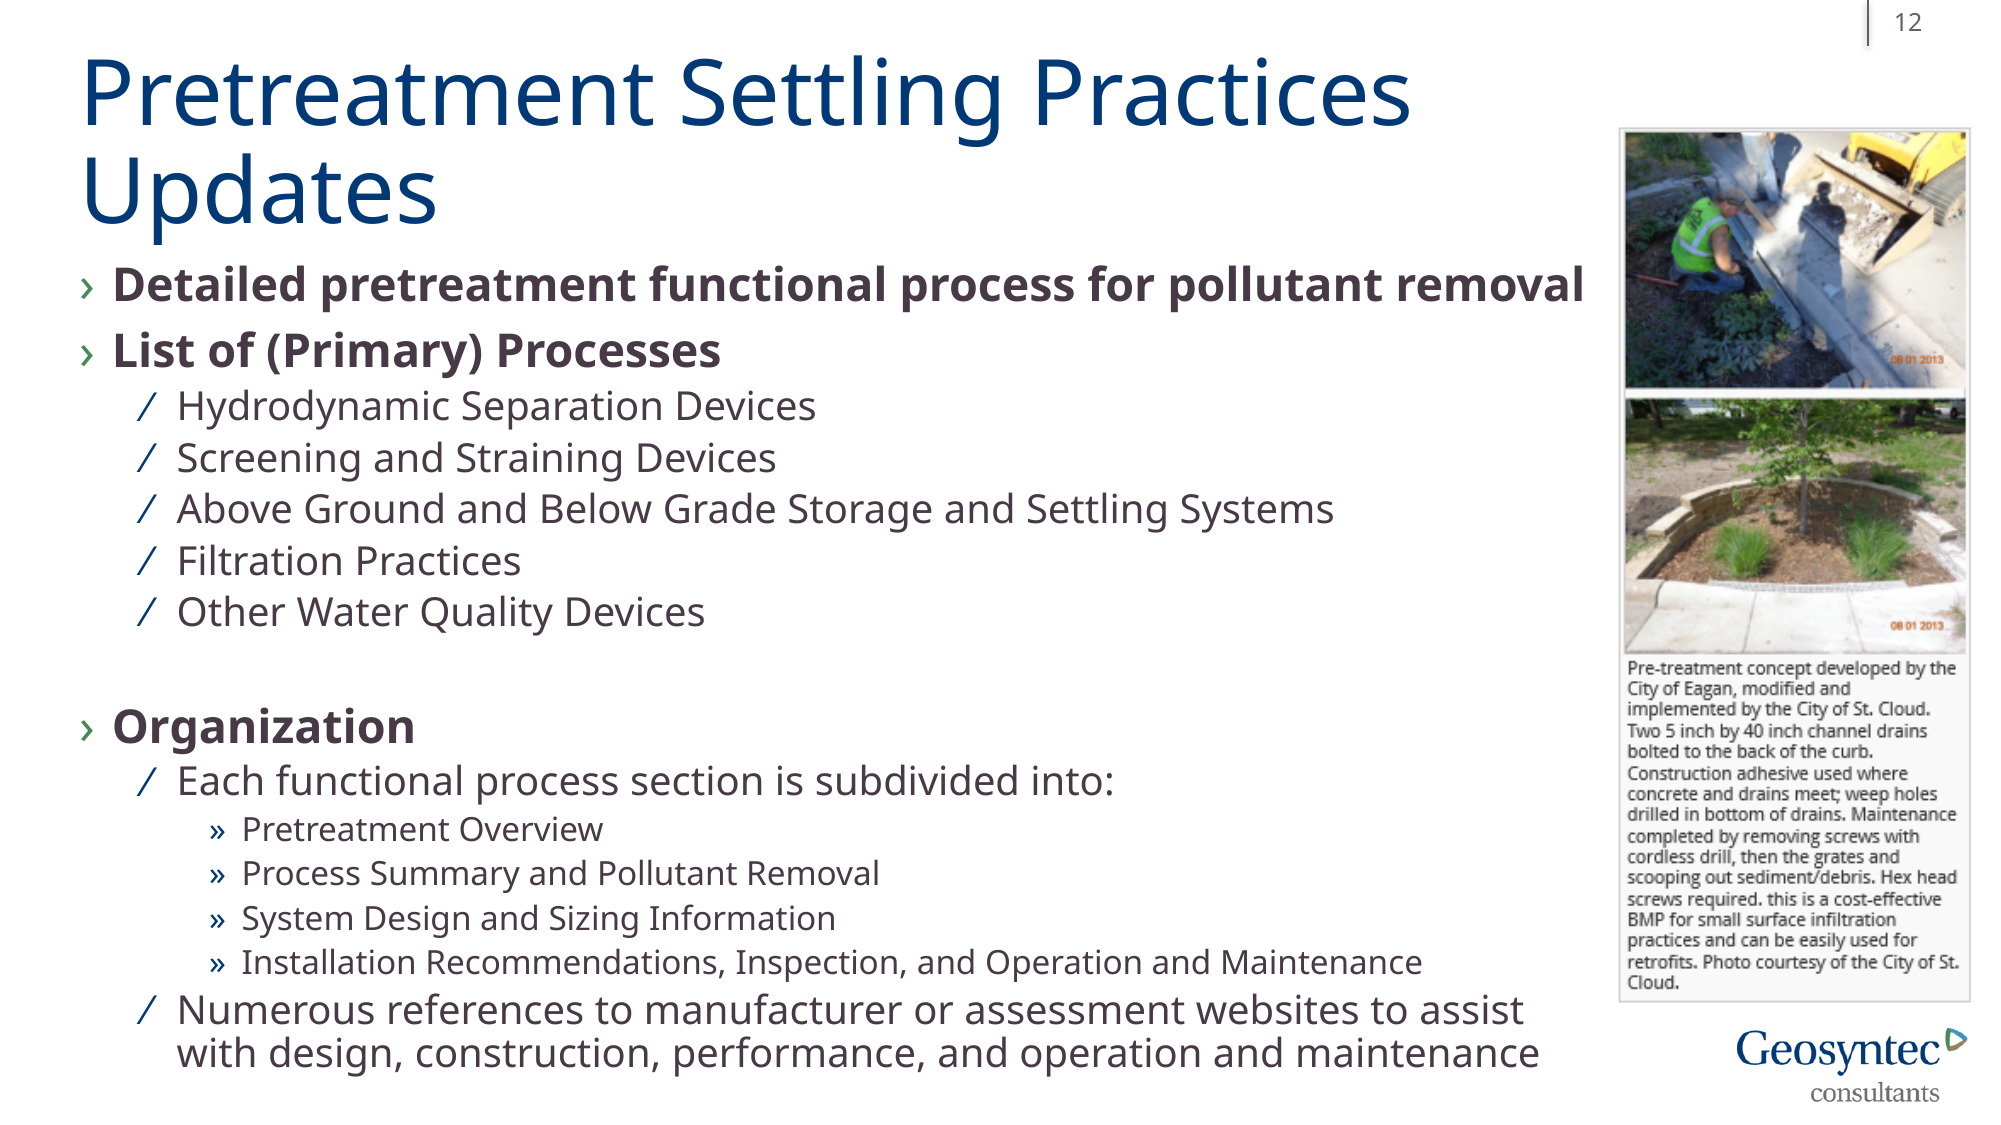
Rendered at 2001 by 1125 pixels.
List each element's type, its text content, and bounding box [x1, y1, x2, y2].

picture [1723, 1014, 1978, 1118]
list Detailed pretreatment functional process for pollutant removal List of (Primary) Processes Hydrodynamic Separation Devices Screening and Straining Devices Above Ground and Below Grade Storage and Settling Systems Filtration Practices Other Water Quality Devices Organization Each functional process section is subdivided into: Pretreatment Overview Process Summary and Pollutant Removal System Design and Sizing Information Installation Recommendations, Inspection, and Operation and Maintenance Numerous references to manufacturer or assessment websites to assist with design, construction, performance, and operation and maintenance [64, 253, 1615, 1098]
title Pretreatment Settling Practices Updates [64, 36, 1615, 253]
picture [1614, 121, 1978, 1008]
text_box 12 [1868, 0, 1938, 54]
